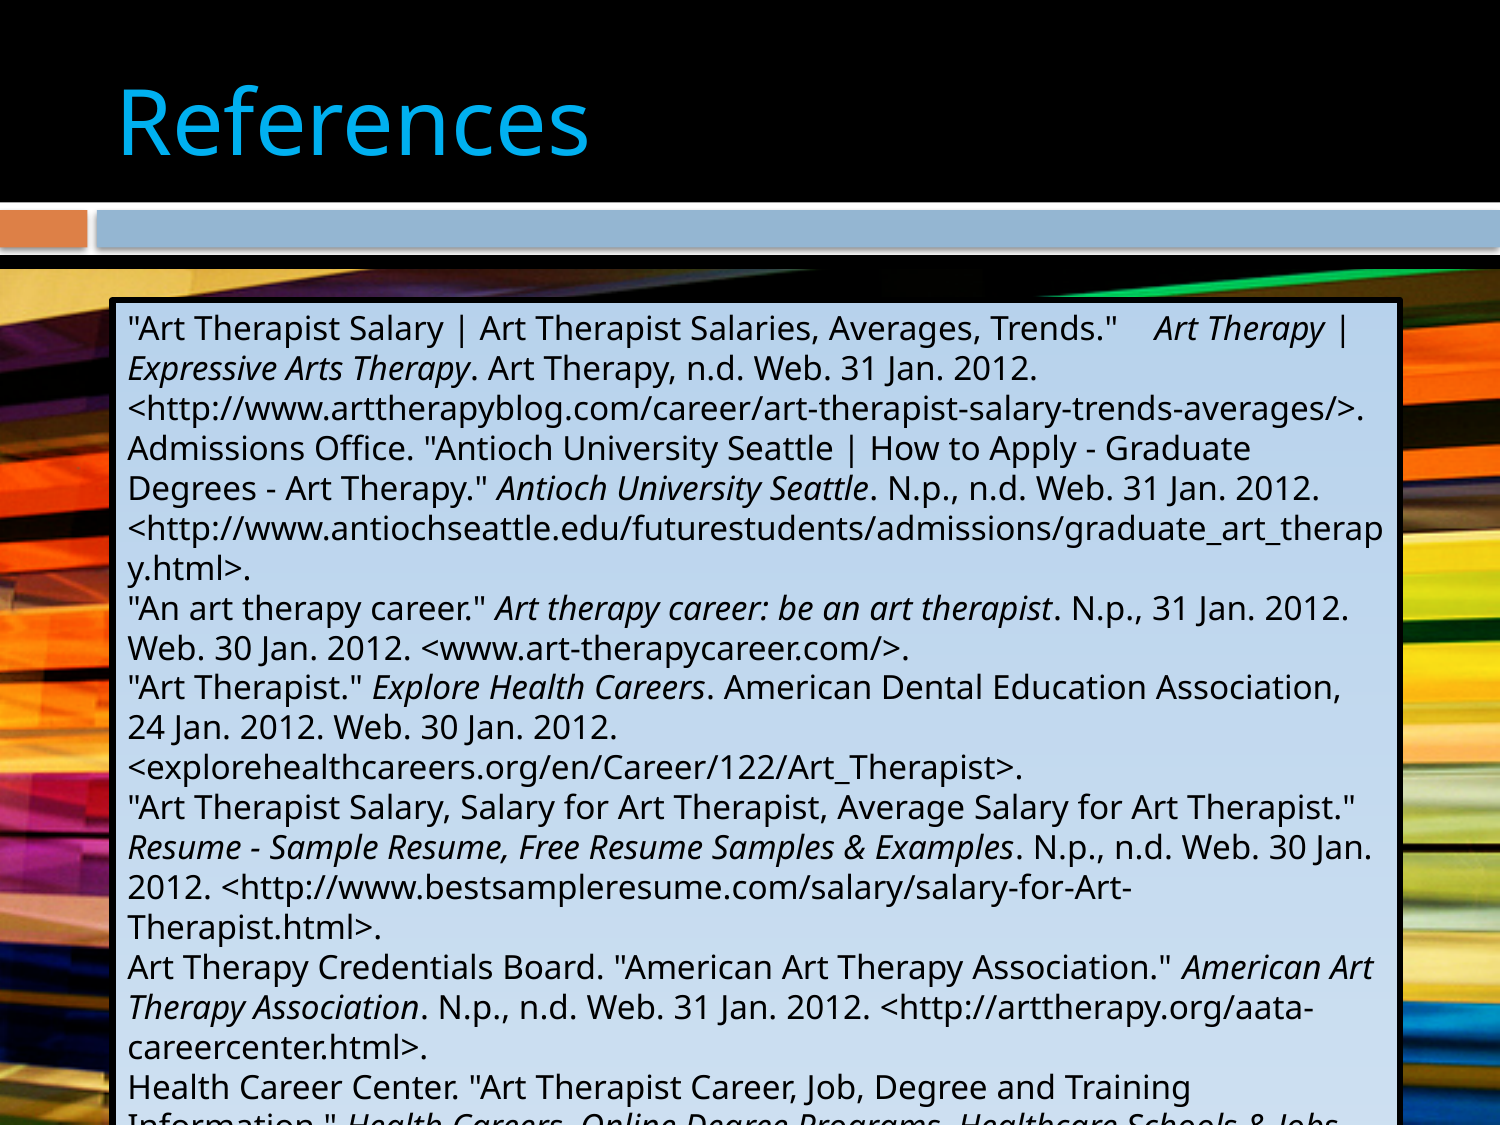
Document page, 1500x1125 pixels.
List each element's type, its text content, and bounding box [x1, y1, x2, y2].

title References [100, 37, 1438, 200]
picture [0, 269, 1500, 1125]
